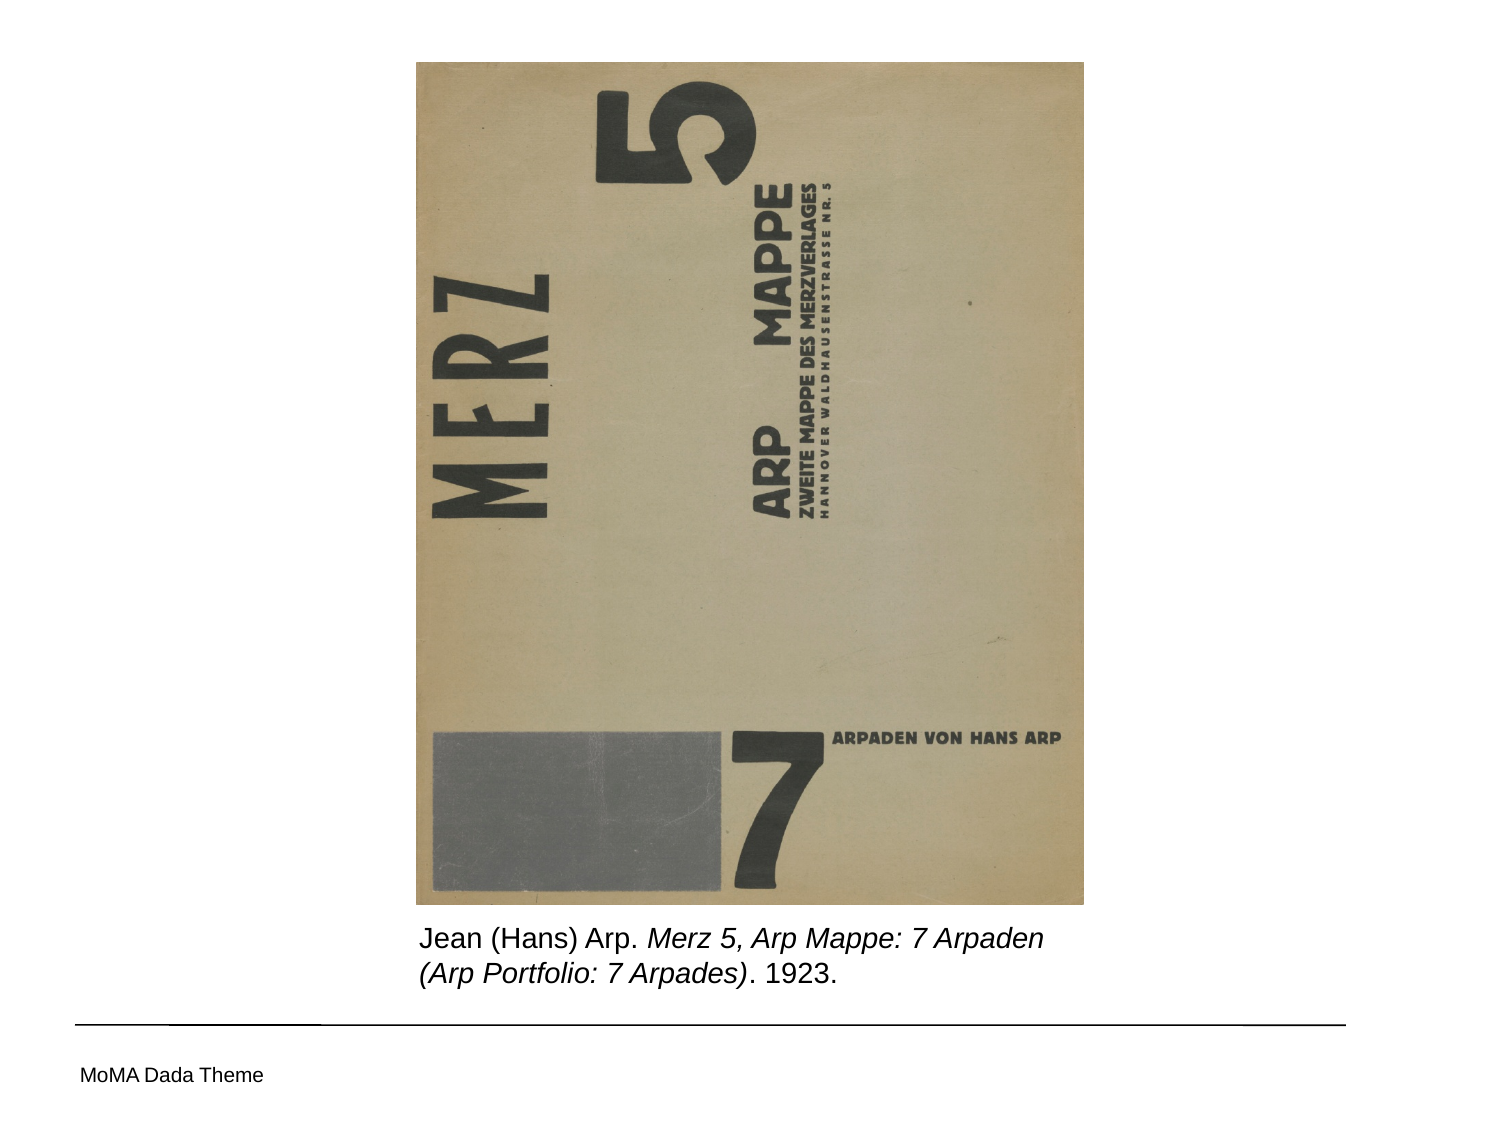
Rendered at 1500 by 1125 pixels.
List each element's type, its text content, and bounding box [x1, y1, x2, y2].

picture [416, 62, 1084, 905]
text_box Jean (Hans) Arp. Merz 5, Arp Mappe: 7 Arpaden (Arp Portfolio: 7 Arpades). 1923. [404, 912, 1113, 998]
text_box MoMA Dada Theme [65, 1054, 513, 1098]
